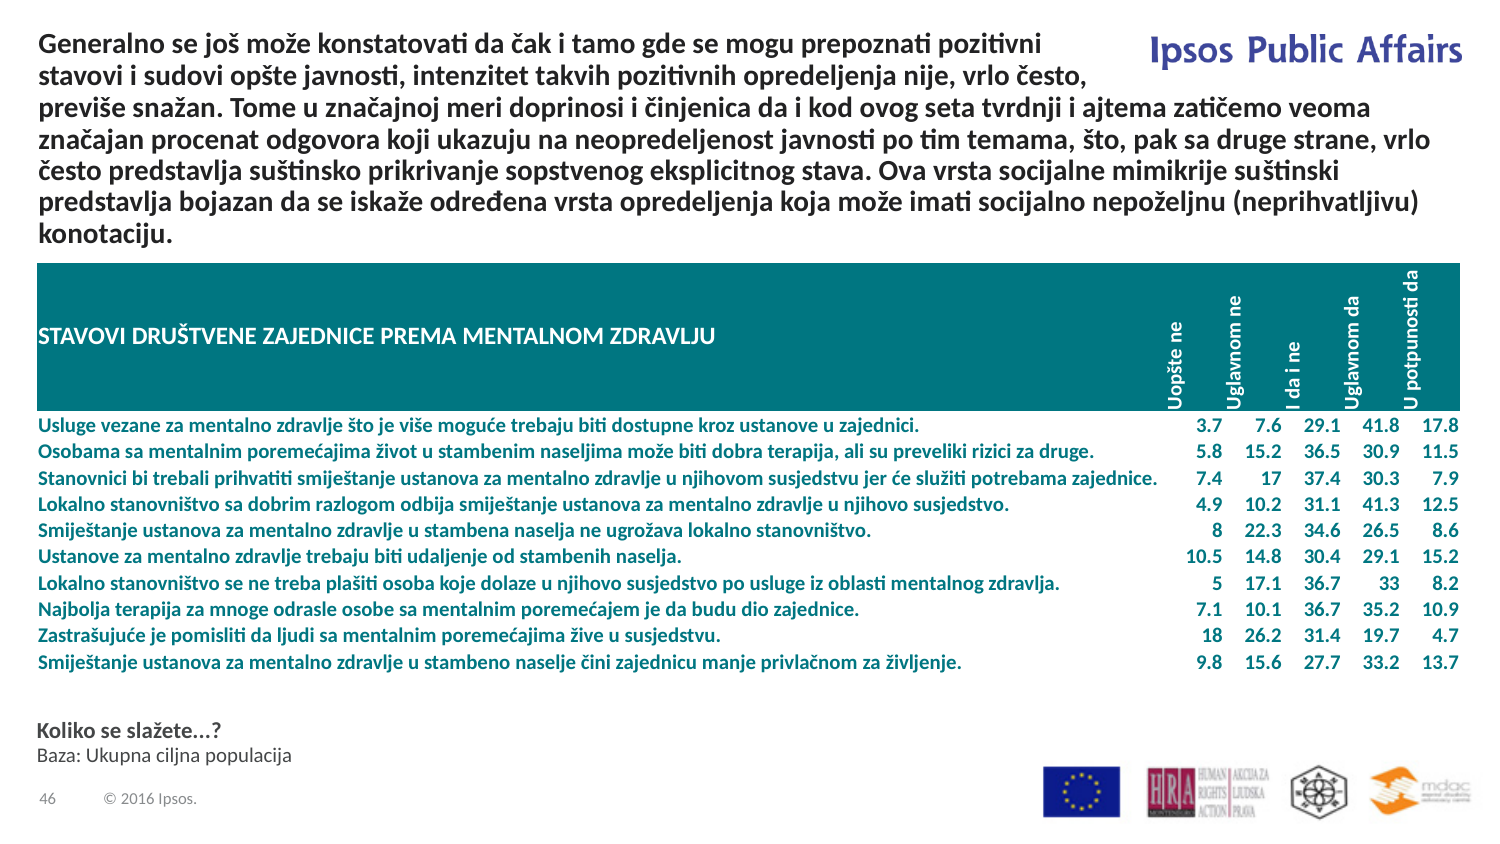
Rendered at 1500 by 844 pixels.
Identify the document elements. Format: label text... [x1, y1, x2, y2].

table_header I da i ne [1283, 263, 1342, 411]
list Koliko se slažete...? Baza: Ukupna ciljna populacija [36, 717, 492, 770]
table_cell 11.5 [1401, 438, 1460, 464]
table_cell Najbolja terapija za mnoge odrasle osobe sa mentalnim poremećajem je da budu dio zajednice. [37, 596, 1165, 622]
table_cell 13.7 [1401, 648, 1460, 675]
table_cell Zastrašujuće je pomisliti da ljudi sa mentalnim poremećajima žive u susjedstvu. [37, 622, 1165, 648]
table_cell 31.4 [1283, 622, 1342, 648]
table_header U potpunosti da [1401, 263, 1460, 411]
table_cell 35.2 [1342, 596, 1401, 622]
table_cell 15.2 [1401, 543, 1460, 569]
table_cell 36.7 [1283, 569, 1342, 596]
table_header Uglavnom da [1342, 263, 1401, 411]
table_cell 30.4 [1283, 543, 1342, 569]
table_cell Ustanove za mentalno zdravlje trebaju biti udaljenje od stambenih naselja. [37, 543, 1165, 569]
table_cell 31.1 [1283, 490, 1342, 517]
table_cell 7.1 [1165, 596, 1224, 622]
table_cell 36.5 [1283, 438, 1342, 464]
table_cell 8 [1165, 517, 1224, 543]
table_cell 36.7 [1283, 596, 1342, 622]
table_cell 30.9 [1342, 438, 1401, 464]
table_cell 3.7 [1165, 411, 1224, 438]
table_cell Stanovnici bi trebali prihvatiti smiještanje ustanova za mentalno zdravlje u njihovom susjedstvu jer će služiti potrebama zajednice. [37, 464, 1165, 490]
table_cell Smiještanje ustanova za mentalno zdravlje u stambena naselja ne ugrožava lokalno stanovništvo. [37, 517, 1165, 543]
table_cell Lokalno stanovništvo se ne treba plašiti osoba koje dolaze u njihovo susjedstvo po usluge iz oblasti mentalnog zdravlja. [37, 569, 1165, 596]
table_cell 33 [1342, 569, 1401, 596]
table_cell 7.9 [1401, 464, 1460, 490]
table_cell 41.3 [1342, 490, 1401, 517]
table_cell 17 [1224, 464, 1283, 490]
table_cell 18 [1165, 622, 1224, 648]
table_header STAVOVI DRUŠTVENE ZAJEDNICE PREMA MENTALNOM ZDRAVLJU [37, 263, 1165, 411]
table_cell 41.8 [1342, 411, 1401, 438]
table_cell 29.1 [1342, 543, 1401, 569]
table_cell 10.2 [1224, 490, 1283, 517]
table_cell 5 [1165, 569, 1224, 596]
table_cell 17.8 [1401, 411, 1460, 438]
table_cell 10.5 [1165, 543, 1224, 569]
table_cell 22.3 [1224, 517, 1283, 543]
table_cell Lokalno stanovništvo sa dobrim razlogom odbija smiještanje ustanova za mentalno zdravlje u njihovo susjedstvo. [37, 490, 1165, 517]
table_cell 4.9 [1165, 490, 1224, 517]
table_cell 9.8 [1165, 648, 1224, 675]
table_cell 33.2 [1342, 648, 1401, 675]
table_cell 7.4 [1165, 464, 1224, 490]
title Generalno se još može konstatovati da čak i tamo gde se mogu prepoznati pozitivni stavovi i sudovi opšte javnosti, intenzitet takvih pozitivnih opredeljenja nije, vrlo često, [38, 28, 1115, 92]
table_cell 26.5 [1342, 517, 1401, 543]
table_cell 27.7 [1283, 648, 1342, 675]
picture [1031, 747, 1487, 838]
table_cell 34.6 [1283, 517, 1342, 543]
table_cell 10.9 [1401, 596, 1460, 622]
table_cell 8.2 [1401, 569, 1460, 596]
table_cell 19.7 [1342, 622, 1401, 648]
table_cell Osobama sa mentalnim poremećajima život u stambenim naseljima može biti dobra terapija, ali su preveliki rizici za druge. [37, 438, 1165, 464]
table_cell 5.8 [1165, 438, 1224, 464]
table_cell 17.1 [1224, 569, 1283, 596]
table_cell 26.2 [1224, 622, 1283, 648]
table_cell 4.7 [1401, 622, 1460, 648]
table_cell 15.6 [1224, 648, 1283, 675]
table_cell 29.1 [1283, 411, 1342, 438]
table_cell 12.5 [1401, 490, 1460, 517]
table_cell Usluge vezane za mentalno zdravlje što je više moguće trebaju biti dostupne kroz ustanove u zajednici. [37, 411, 1165, 438]
table_cell 7.6 [1224, 411, 1283, 438]
table_header Uglavnom ne [1224, 263, 1283, 411]
table_cell Smiještanje ustanova za mentalno zdravlje u stambeno naselje čini zajednicu manje privlačnom za življenje. [37, 648, 1165, 675]
table_cell 8.6 [1401, 517, 1460, 543]
table_header Uopšte ne [1165, 263, 1224, 411]
table_cell 37.4 [1283, 464, 1342, 490]
table_cell 14.8 [1224, 543, 1283, 569]
table_cell 15.2 [1224, 438, 1283, 464]
picture [1151, 34, 1462, 70]
text_box previše snažan. Tome u značajnoj meri doprinosi i činjenica da i kod ovog seta tvrdnji i ajtema zatičemo veoma značajan procenat odgovora koji ukazuju na neopredeljenost javnosti po tim temama, što, pak sa druge strane, vrlo često predstavlja suštinsko prikrivanje sopstvenog eksplicitnog stava. Ova vrsta socijalne mimikrije suštinski predstavlja bojazan da se iskaže određena vrsta opredeljenja koja može imati socijalno nepoželjnu (neprihvatljivu) konotaciju. [38, 92, 1464, 250]
table_cell 30.3 [1342, 464, 1401, 490]
table_cell 10.1 [1224, 596, 1283, 622]
